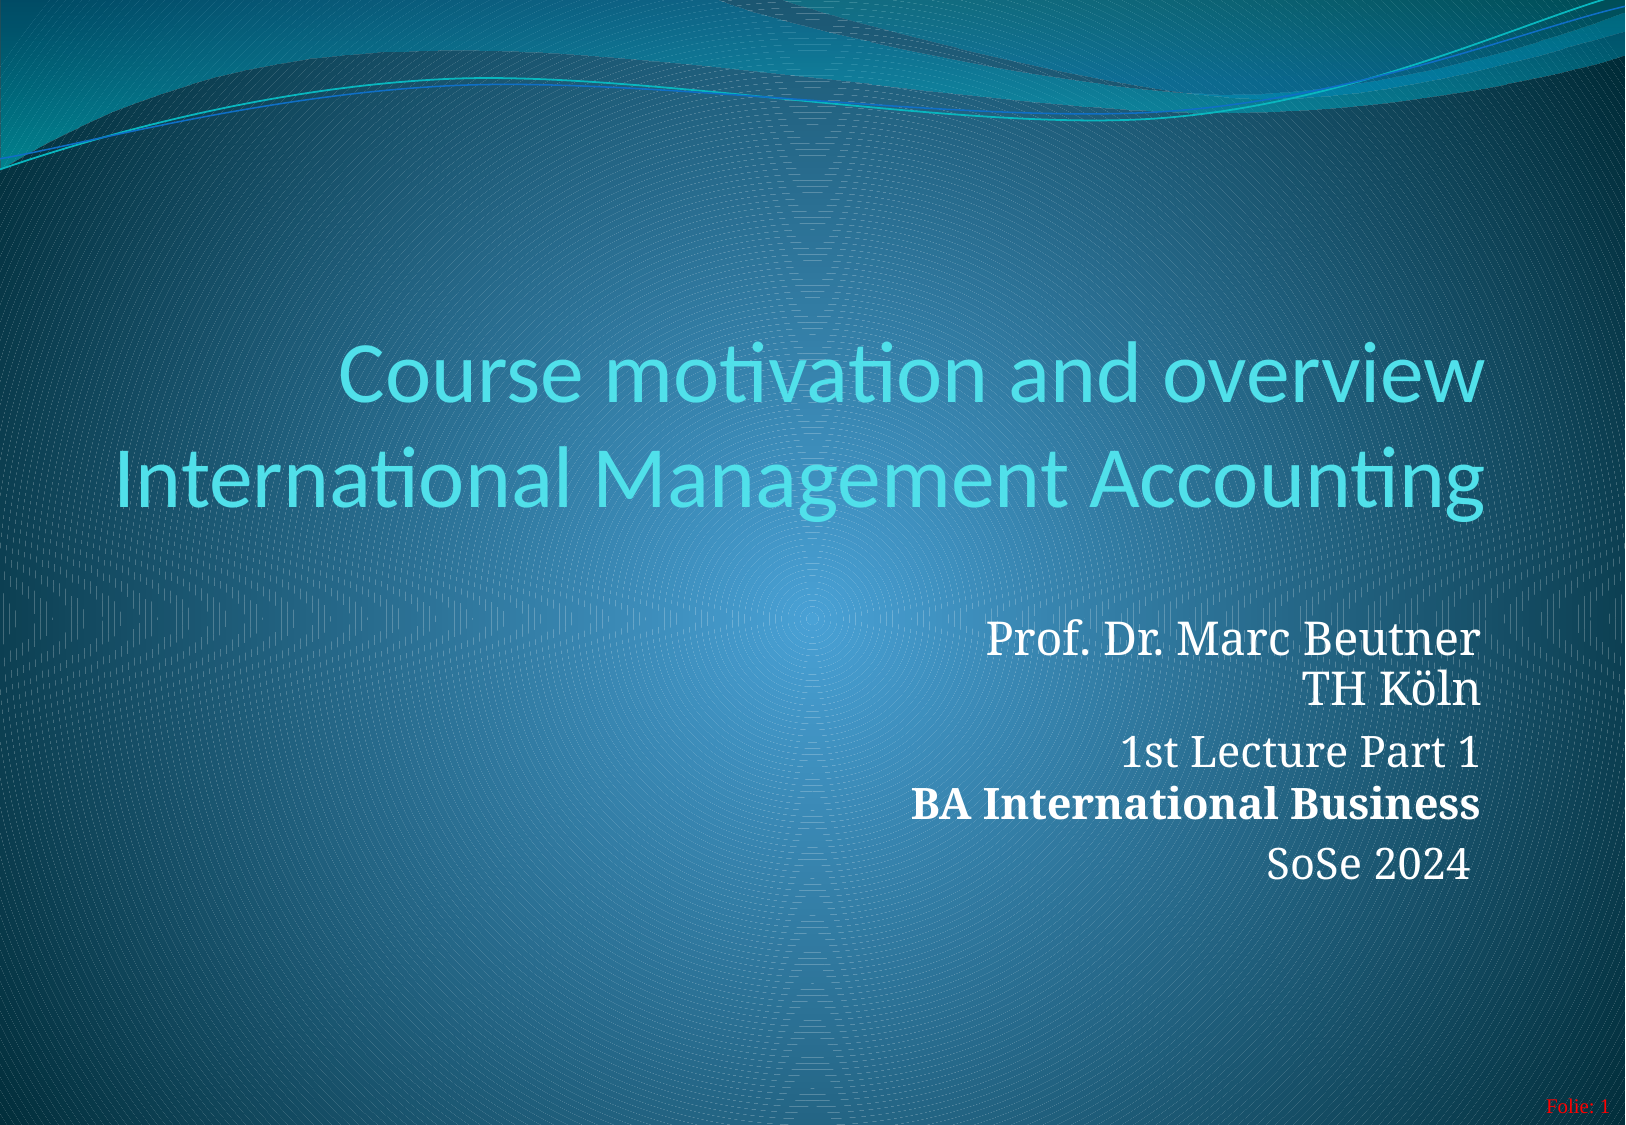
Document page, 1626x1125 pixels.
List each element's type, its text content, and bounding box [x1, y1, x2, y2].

subtitle Prof. Dr. Marc Beutner TH Köln 1st Lecture Part 1 BA International Business SoSe 2024 [94, 610, 1491, 898]
title Course motivation and overview International Management Accounting [94, 224, 1491, 525]
